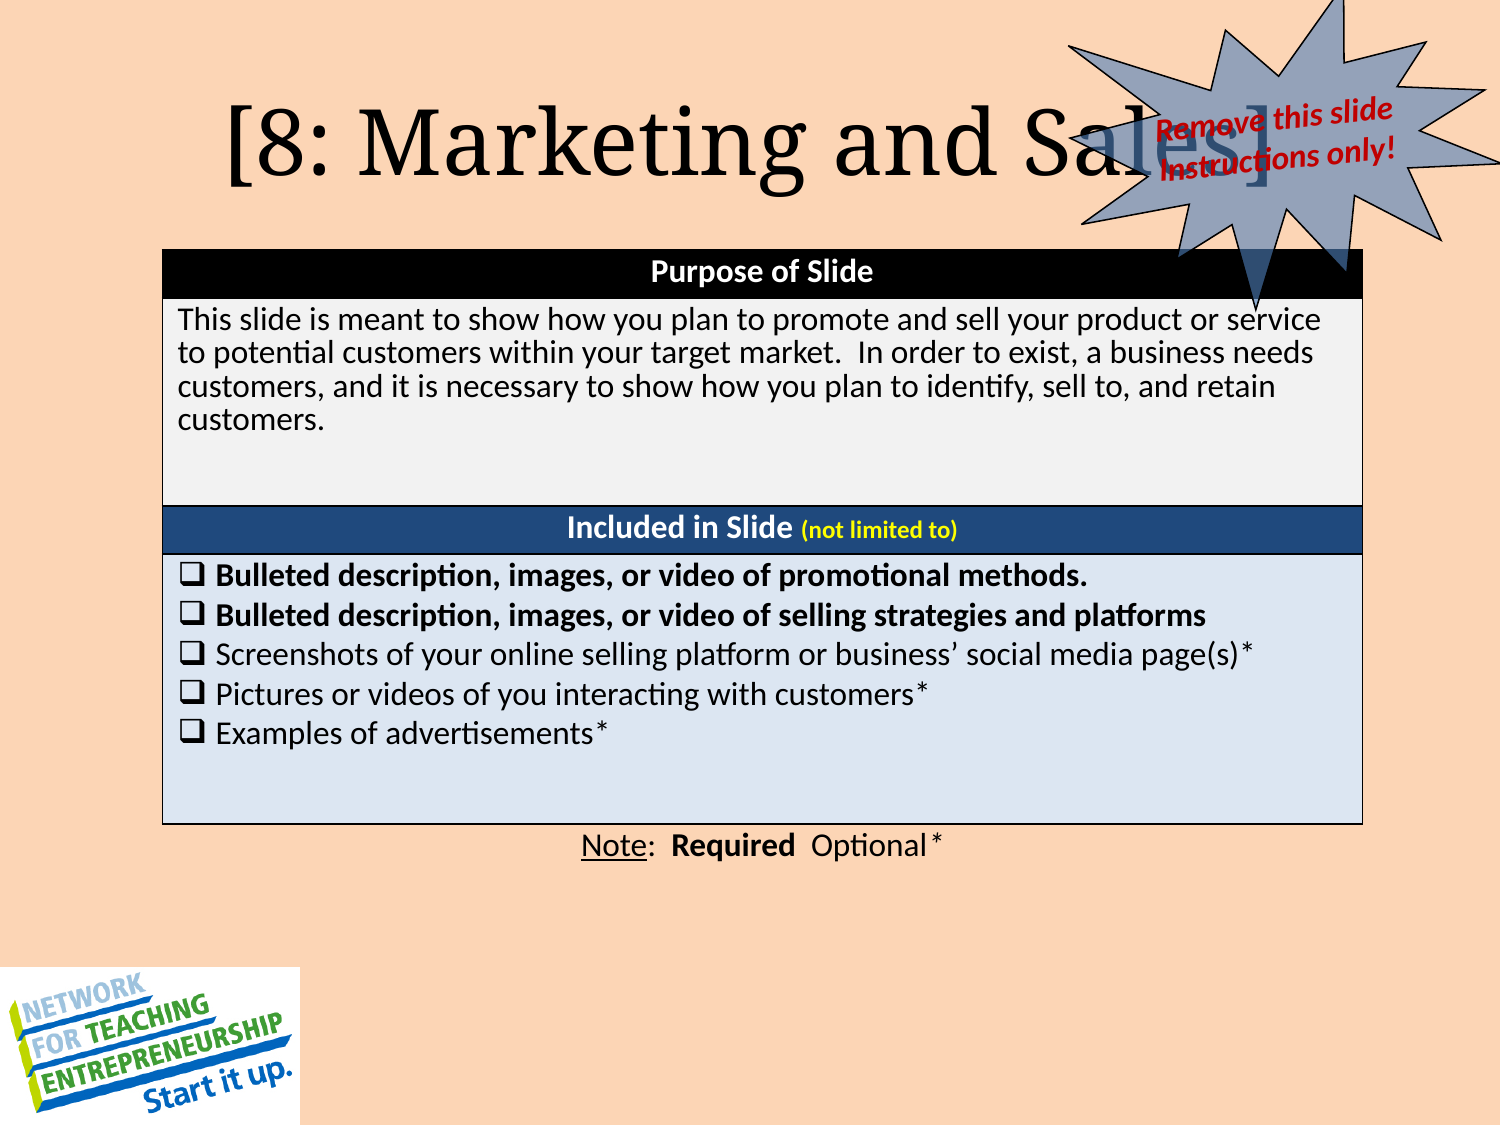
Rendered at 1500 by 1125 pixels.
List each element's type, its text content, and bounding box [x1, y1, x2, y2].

table_cell Note: Required Optional* [163, 825, 1363, 873]
table_cell This slide is meant to show how you plan to promote and sell your product or service to potential customers within your target market. In order to exist, a business needs customers, and it is necessary to show how you plan to identify, sell to, and retain customers. [163, 299, 1362, 505]
table_cell Bulleted description, images, or video of promotional methods. Bulleted description, images, or video of selling strategies and platforms Screenshots of your online selling platform or business’ social media page(s)* Pictures or videos of you interacting with customers* Examples of advertisements* [163, 555, 1362, 823]
table_cell Included in Slide (not limited to) [163, 507, 1362, 553]
picture [0, 966, 301, 1125]
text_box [1071, 0, 1500, 307]
title [8: Marketing and Sales] [75, 45, 1066, 233]
table_header Purpose of Slide [163, 251, 1066, 297]
